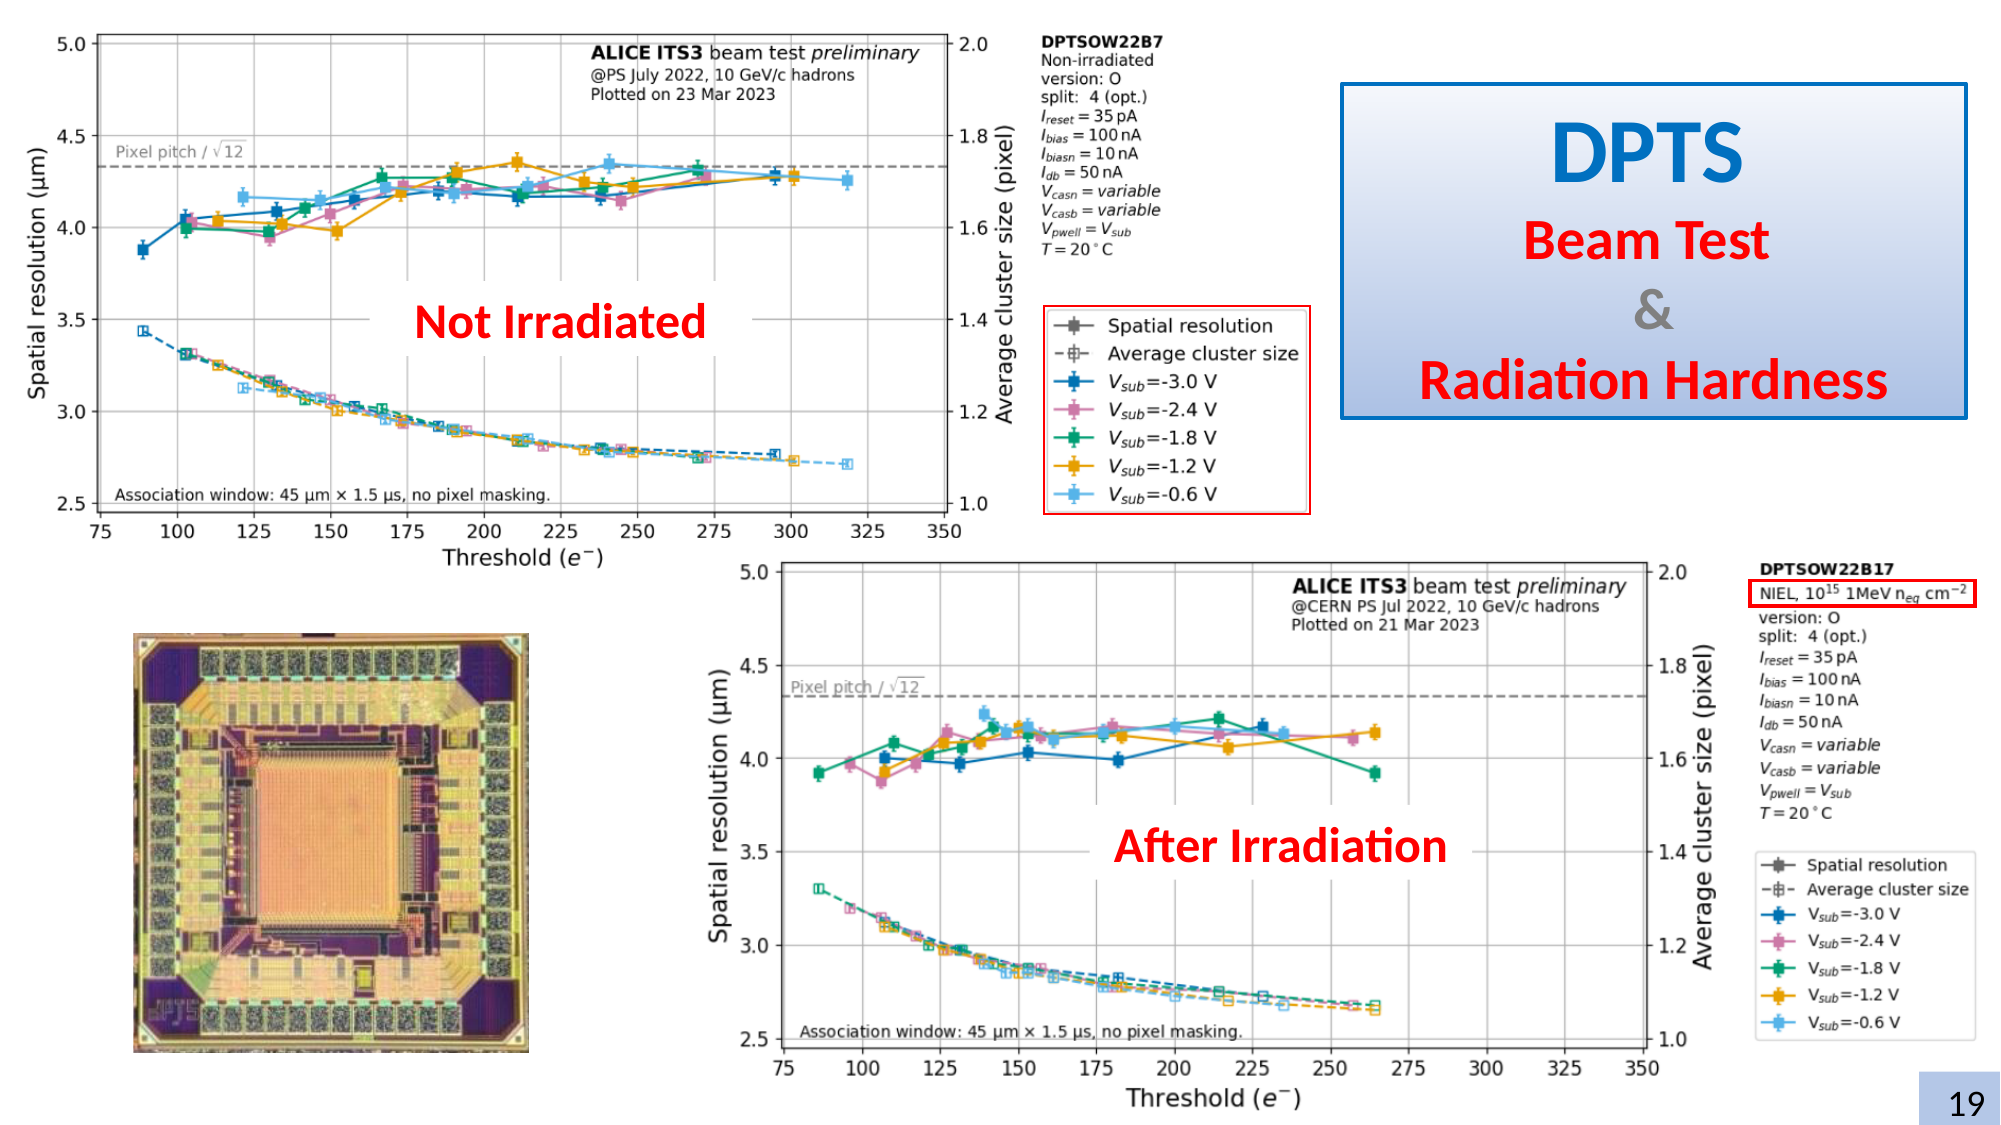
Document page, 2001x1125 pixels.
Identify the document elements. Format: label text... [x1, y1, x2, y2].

picture [133, 633, 529, 1053]
text_box DPTS Beam Test & Radiation Hardness [1342, 83, 1966, 419]
picture [2, 0, 1998, 1124]
